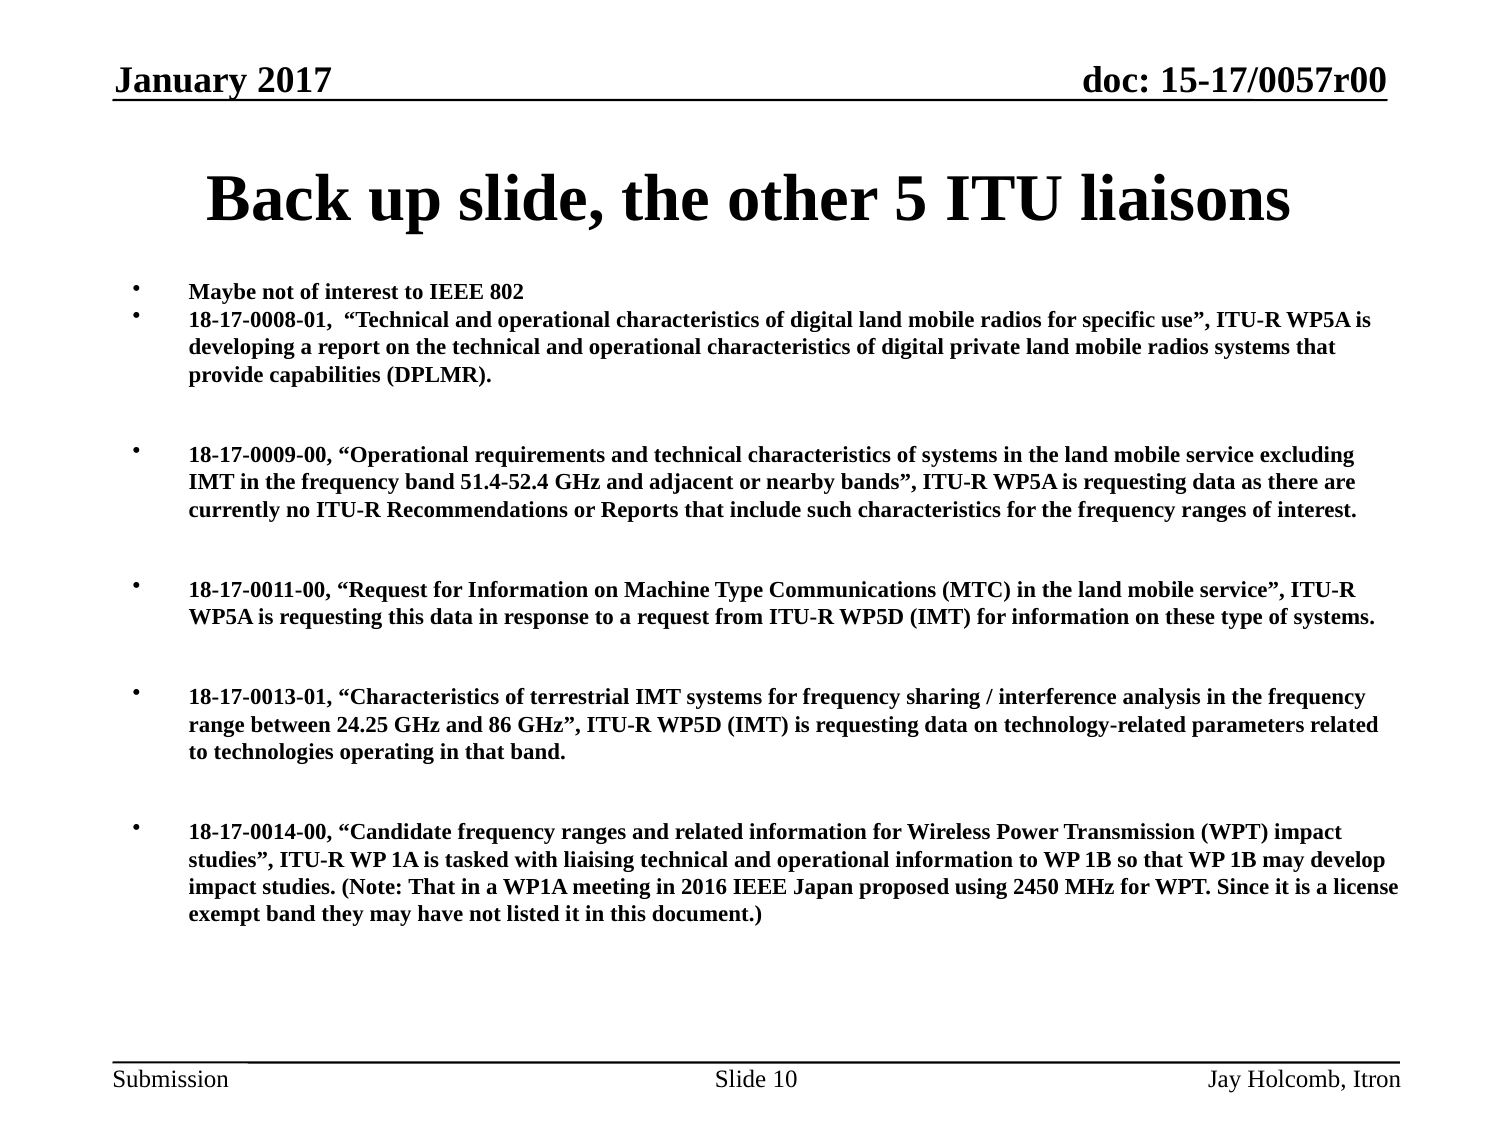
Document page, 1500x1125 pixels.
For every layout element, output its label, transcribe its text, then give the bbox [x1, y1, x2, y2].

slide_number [114, 54, 335, 101]
title Back up slide, the other 5 ITU liaisons [112, 112, 1388, 276]
footer Jay Holcomb, Itron [1154, 1061, 1402, 1093]
slide_number Slide 10 [712, 1061, 800, 1093]
text_box Maybe not of interest to IEEE 802 18-17-0008-01, “Technical and operational characteristics of digital land mobile radios for specific use”, ITU-R WP5A is developing a report on the technical and operational characteristics of digital private land mobile radios systems that provide capabilities (DPLMR). 18-17-0009-00, “Operational requirements and technical characteristics of systems in the land mobile service excluding IMT in the frequency band 51.4-52.4 GHz and adjacent or nearby bands”, ITU-R WP5A is requesting data as there are currently no ITU-R Recommendations or Reports that include such characteristics for the frequency ranges of interest. 18-17-0011-00, “Request for Information on Machine Type Communications (MTC) in the land mobile service”, ITU-R WP5A is requesting this data in response to a request from ITU-R WP5D (IMT) for information on these type of systems. 18-17-0013-01, “Characteristics of terrestrial IMT systems for frequency sharing / interference analysis in the frequency range between 24.25 GHz and 86 GHz”, ITU-R WP5D (IMT) is requesting data on technology-related parameters related to technologies operating in that band. 18-17-0014-00, “Candidate frequency ranges and related information for Wireless Power Transmission (WPT) impact studies”, ITU-R WP 1A is tasked with liaising technical and operational information to WP 1B so that WP 1B may develop impact studies. (Note: That in a WP1A meeting in 2016 IEEE Japan proposed using 2450 MHz for WPT. Since it is a license exempt band they may have not listed it in this document.) [117, 237, 1418, 975]
